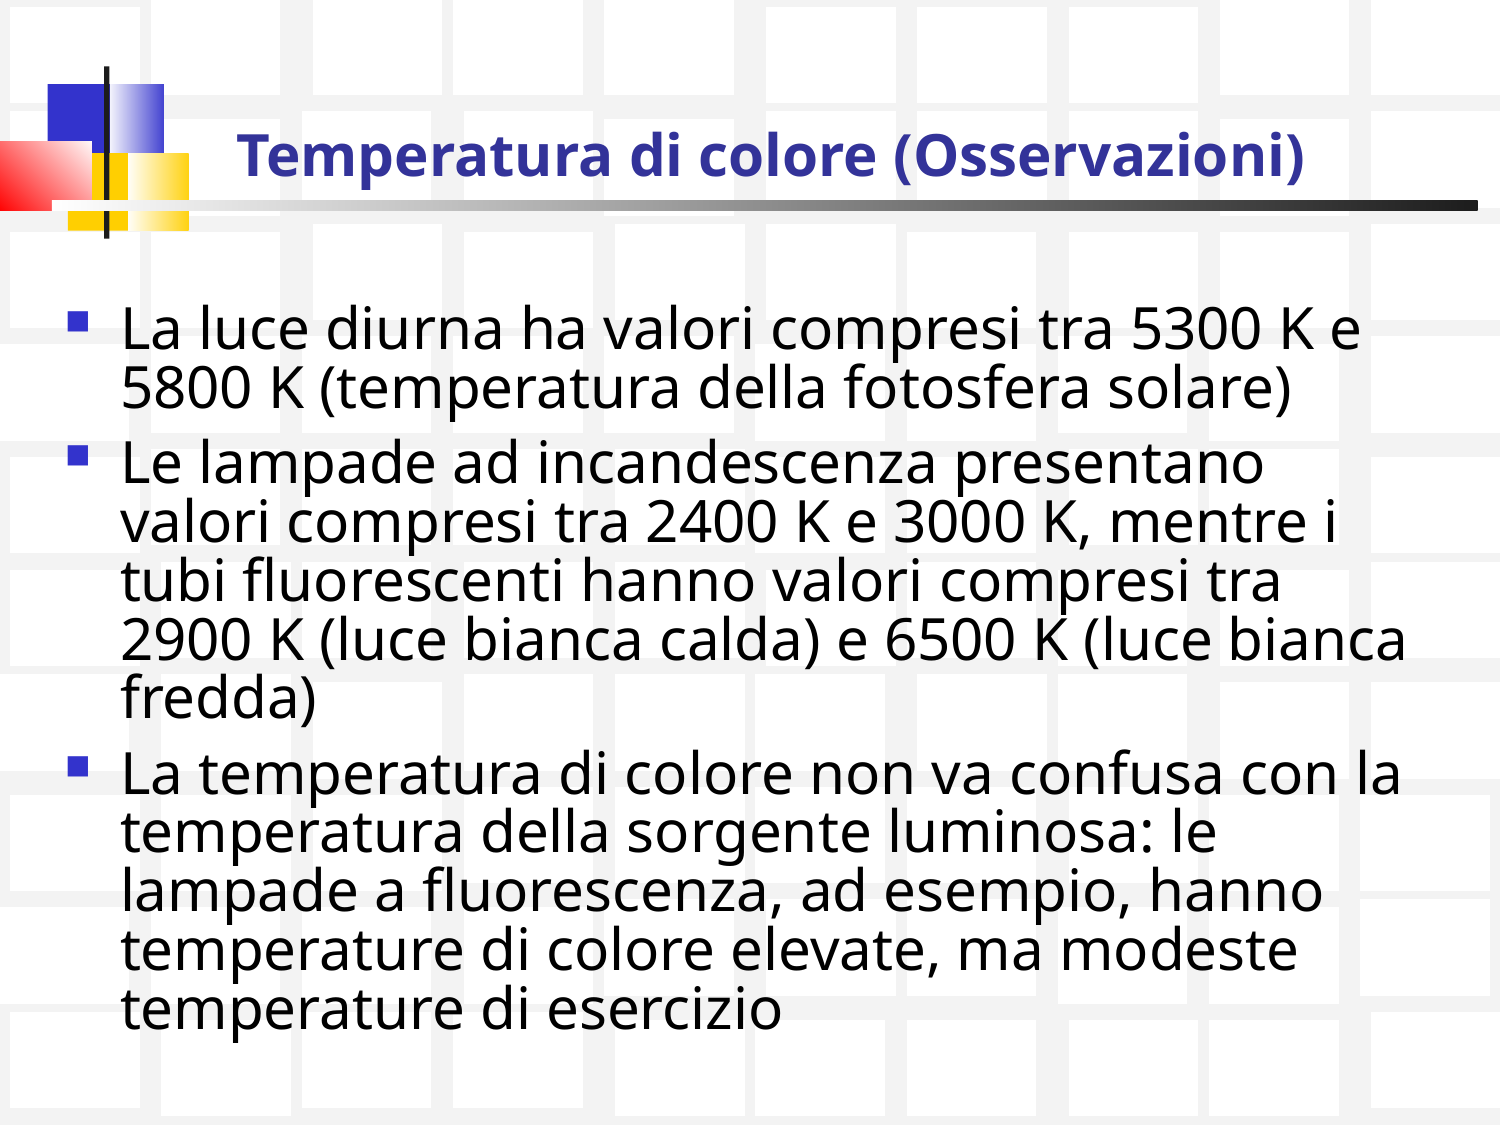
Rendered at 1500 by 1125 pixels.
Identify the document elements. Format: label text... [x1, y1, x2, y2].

title Temperatura di colore (Osservazioni) [221, 35, 1500, 196]
list La luce diurna ha valori compresi tra 5300 K e 5800 K (temperatura della fotosfera solare) Le lampade ad incandescenza presentano valori compresi tra 2400 K e 3000 K, mentre i tubi fluorescenti hanno valori compresi tra 2900 K (luce bianca calda) e 6500 K (luce bianca fredda) La temperatura di colore non va confusa con la temperatura della sorgente luminosa: le lampade a fluorescenza, ad esempio, hanno temperature di colore elevate, ma modeste temperature di esercizio [64, 302, 1414, 1012]
picture [0, 0, 1500, 1125]
